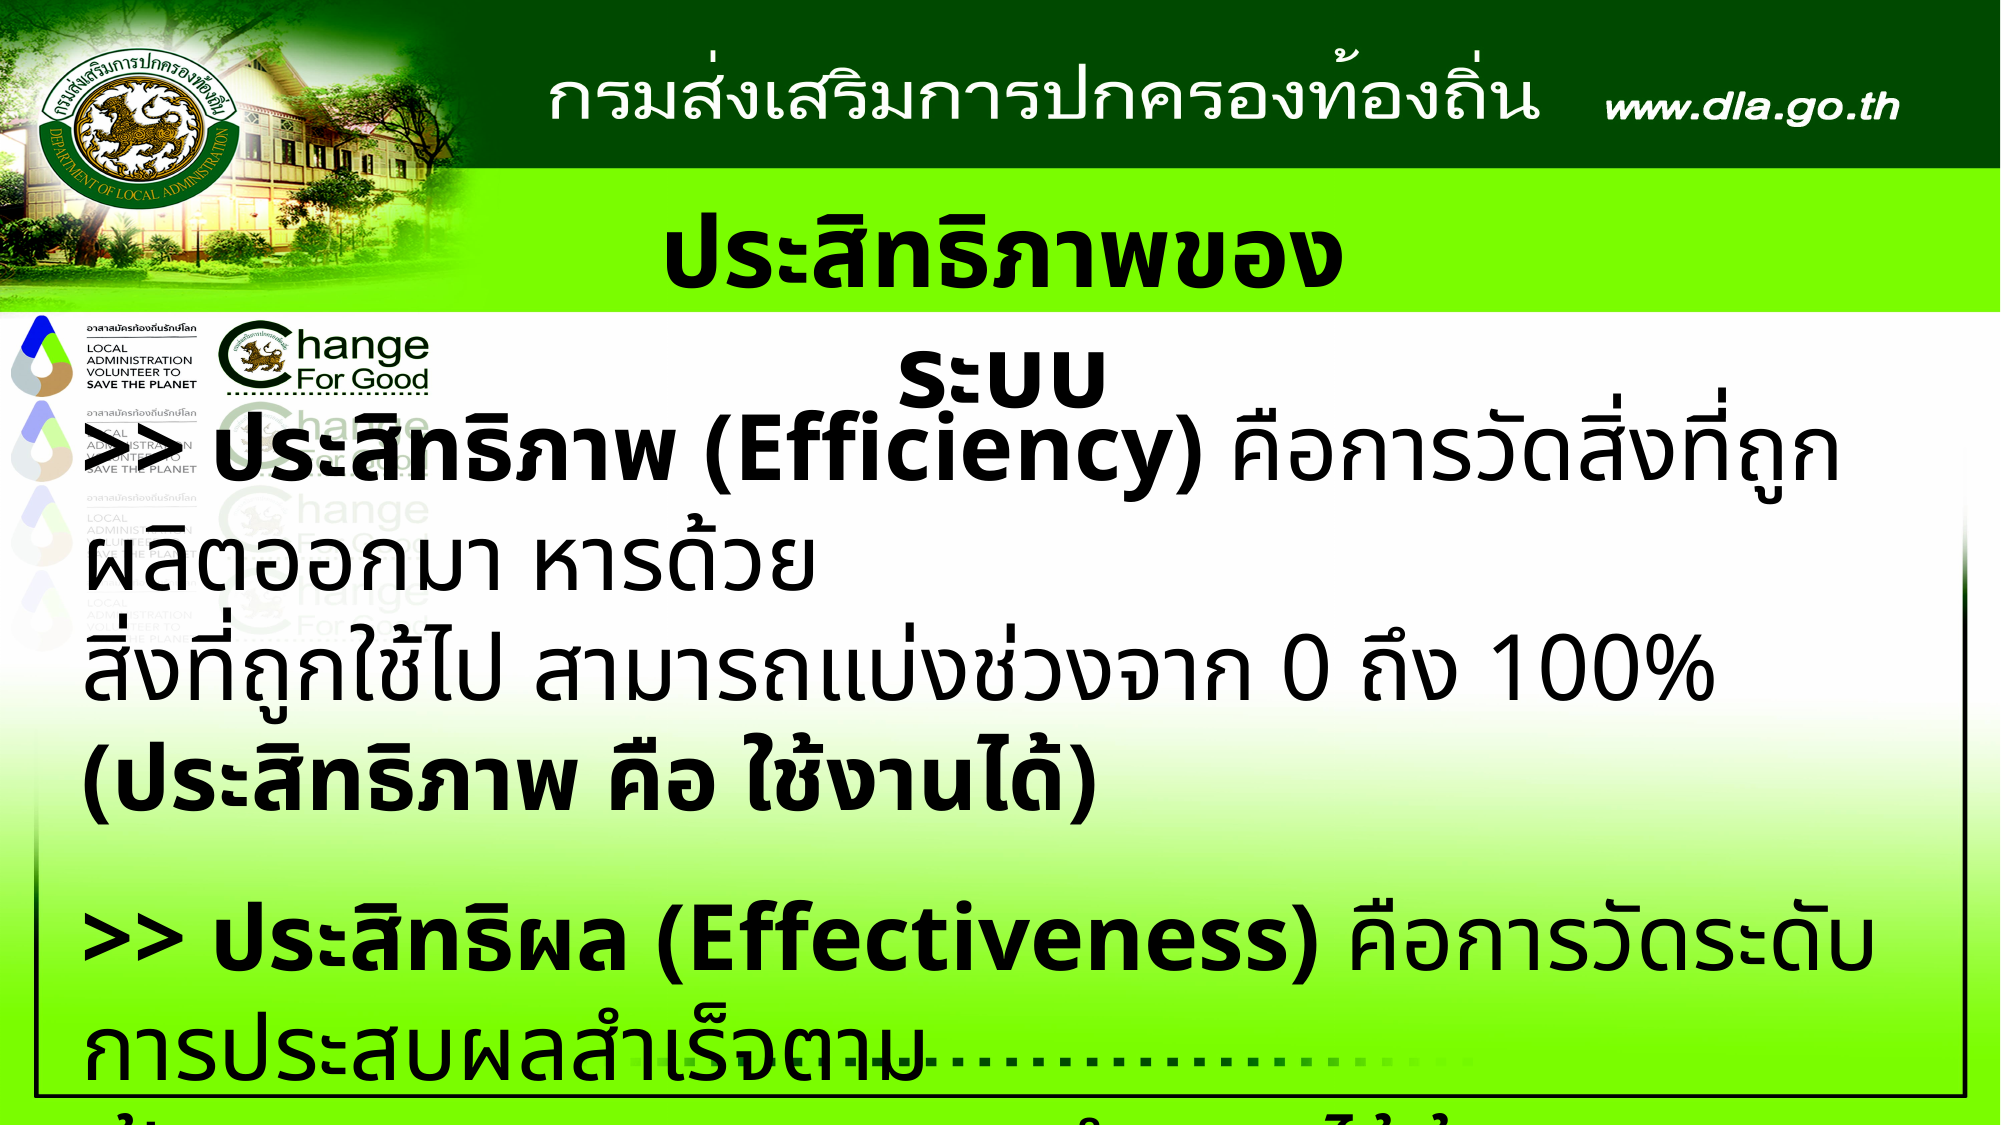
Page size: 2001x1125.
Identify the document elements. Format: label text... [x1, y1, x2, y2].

text_box >> ประสิทธิภาพ (Efficiency) คือการวัดสิ่งที่ถูกผลิตออกมา หารด้วย สิ่งที่ถูกใช้ไป สามารถแบ่งช่วงจาก 0 ถึง 100% (ประสิทธิภาพ คือ ใช้งานได้) >> ประสิทธิผล (Effectiveness) คือการวัดระดับการประสบผลสำเร็จตาม เป้าหมายของระบบ สามารถคำนวณได้ด้วยการ หารสิ่งที่ได้รับจากการประสบผลสำเร็จจริง ด้วยเป้าหมายรวม (ประสิทธิผล คือ ใช้งานได้ + ความยั่งยืน) [67, 381, 1935, 1125]
picture [0, 0, 2001, 1125]
text_box ประสิทธิภาพของระบบ [613, 180, 1394, 381]
